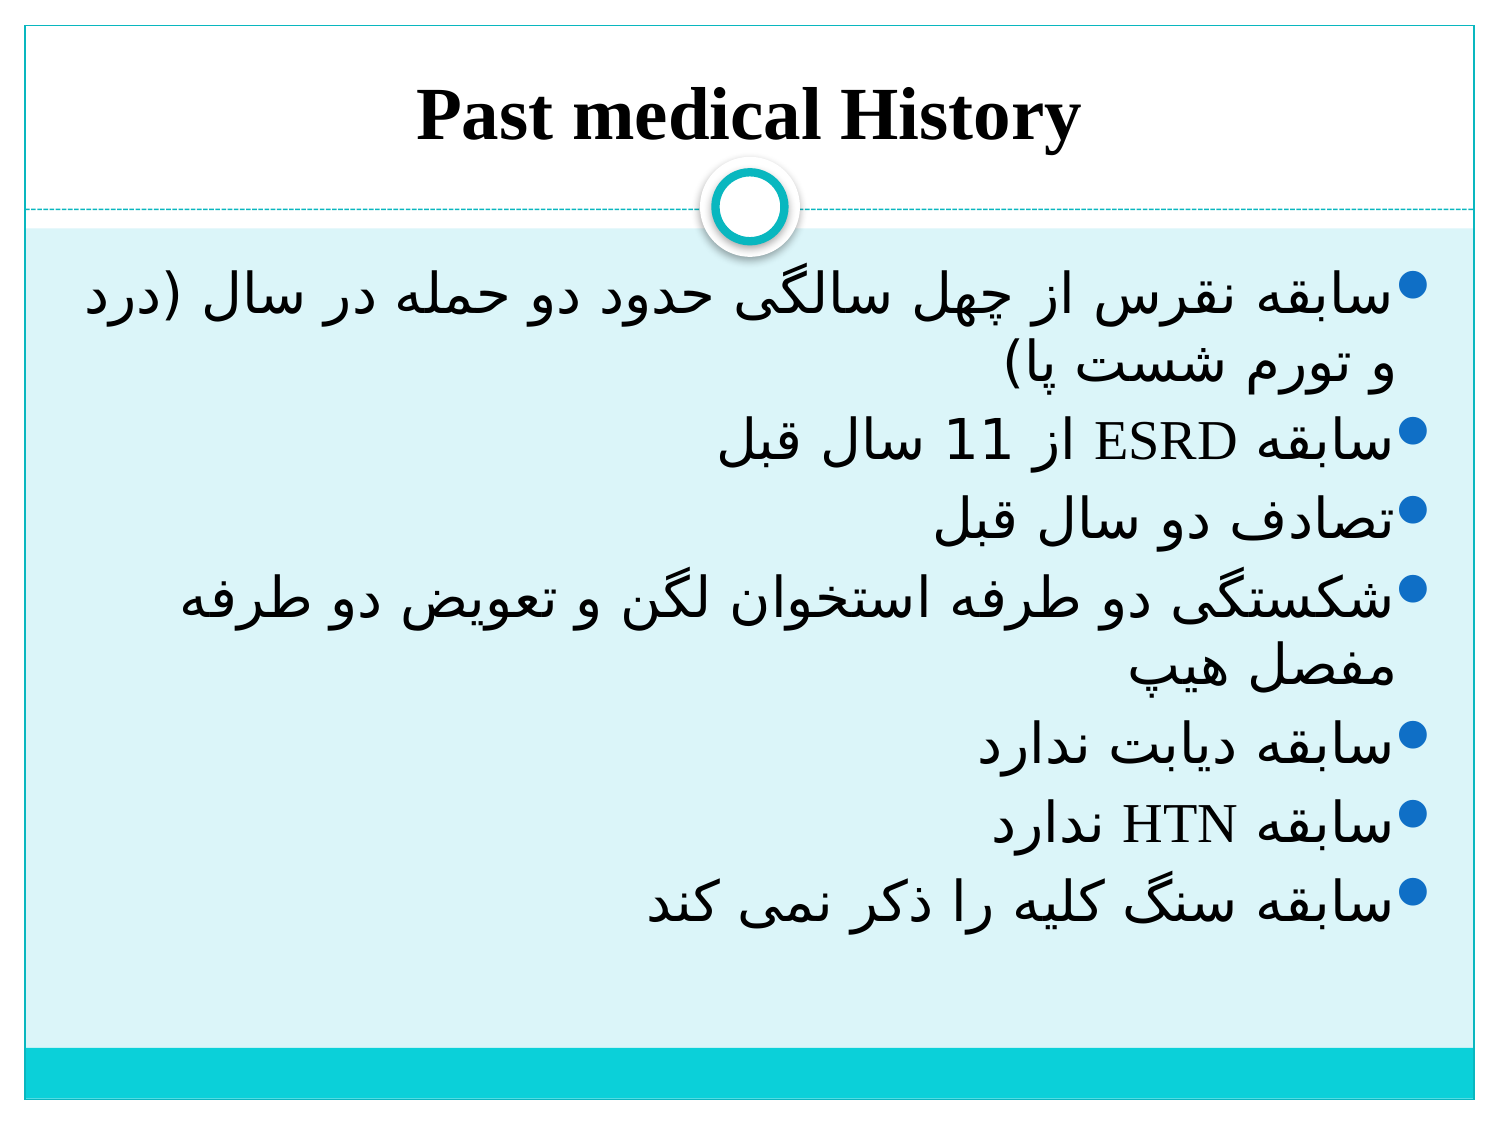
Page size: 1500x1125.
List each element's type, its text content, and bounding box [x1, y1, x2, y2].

title Past medical History [49, 37, 1450, 162]
list سابقه نقرس از چهل سالگی حدود دو حمله در سال (درد و تورم شست پا) سابقه ESRD از 11 سال قبل تصادف دو سال قبل شکستگی دو طرفه استخوان لگن و تعویض دو طرفه مفصل هیپ سابقه دیابت ندارد سابقه HTN ندارد سابقه سنگ کلیه را ذکر نمی کند [62, 249, 1458, 1000]
